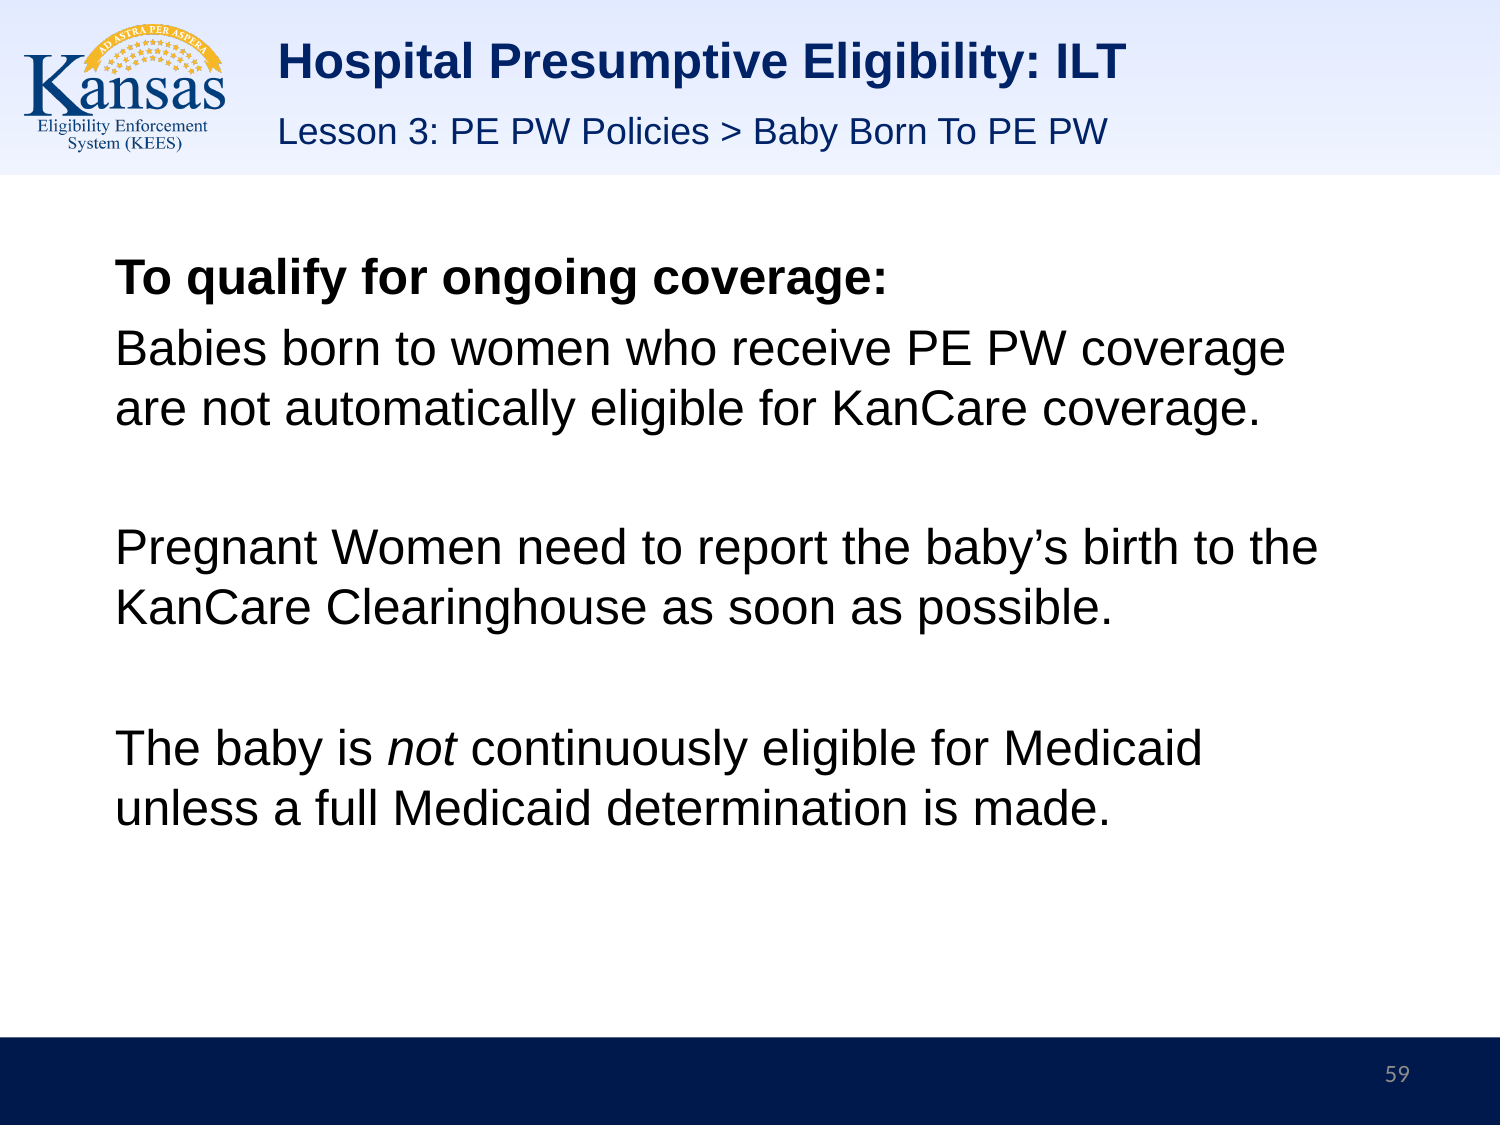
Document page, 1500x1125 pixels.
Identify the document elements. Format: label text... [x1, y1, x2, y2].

picture [24, 24, 225, 154]
title Hospital Presumptive Eligibility: ILT [262, 11, 1425, 99]
slide_number 59 [1074, 1042, 1425, 1103]
list To qualify for ongoing coverage: Babies born to women who receive PE PW coverage are not automatically eligible for KanCare coverage. Pregnant Women need to report the baby’s birth to the KanCare Clearinghouse as soon as possible. The baby is not continuously eligible for Medicaid unless a full Medicaid determination is made. [99, 237, 1363, 925]
text_box Lesson 3: PE PW Policies > Baby Born To PE PW [262, 99, 1425, 175]
